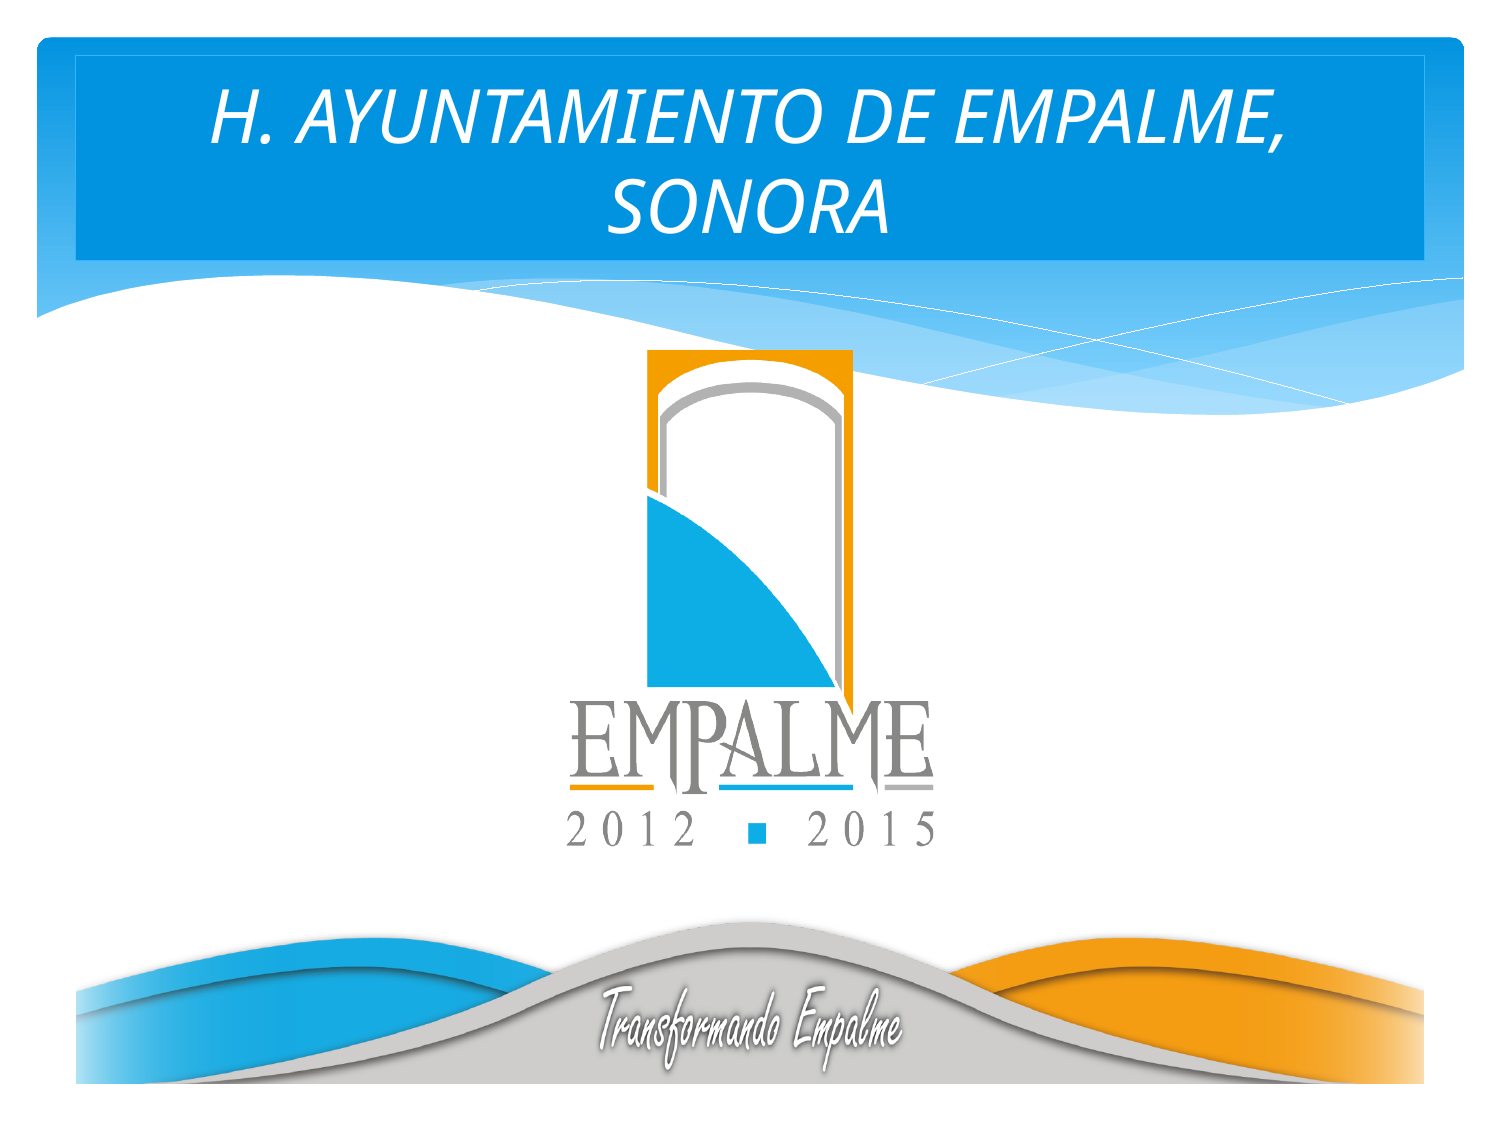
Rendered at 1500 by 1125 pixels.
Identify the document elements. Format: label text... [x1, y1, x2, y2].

title H. AYUNTAMIENTO DE EMPALME, SONORA [75, 55, 1425, 261]
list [420, 243, 1080, 867]
picture [76, 869, 1424, 1084]
